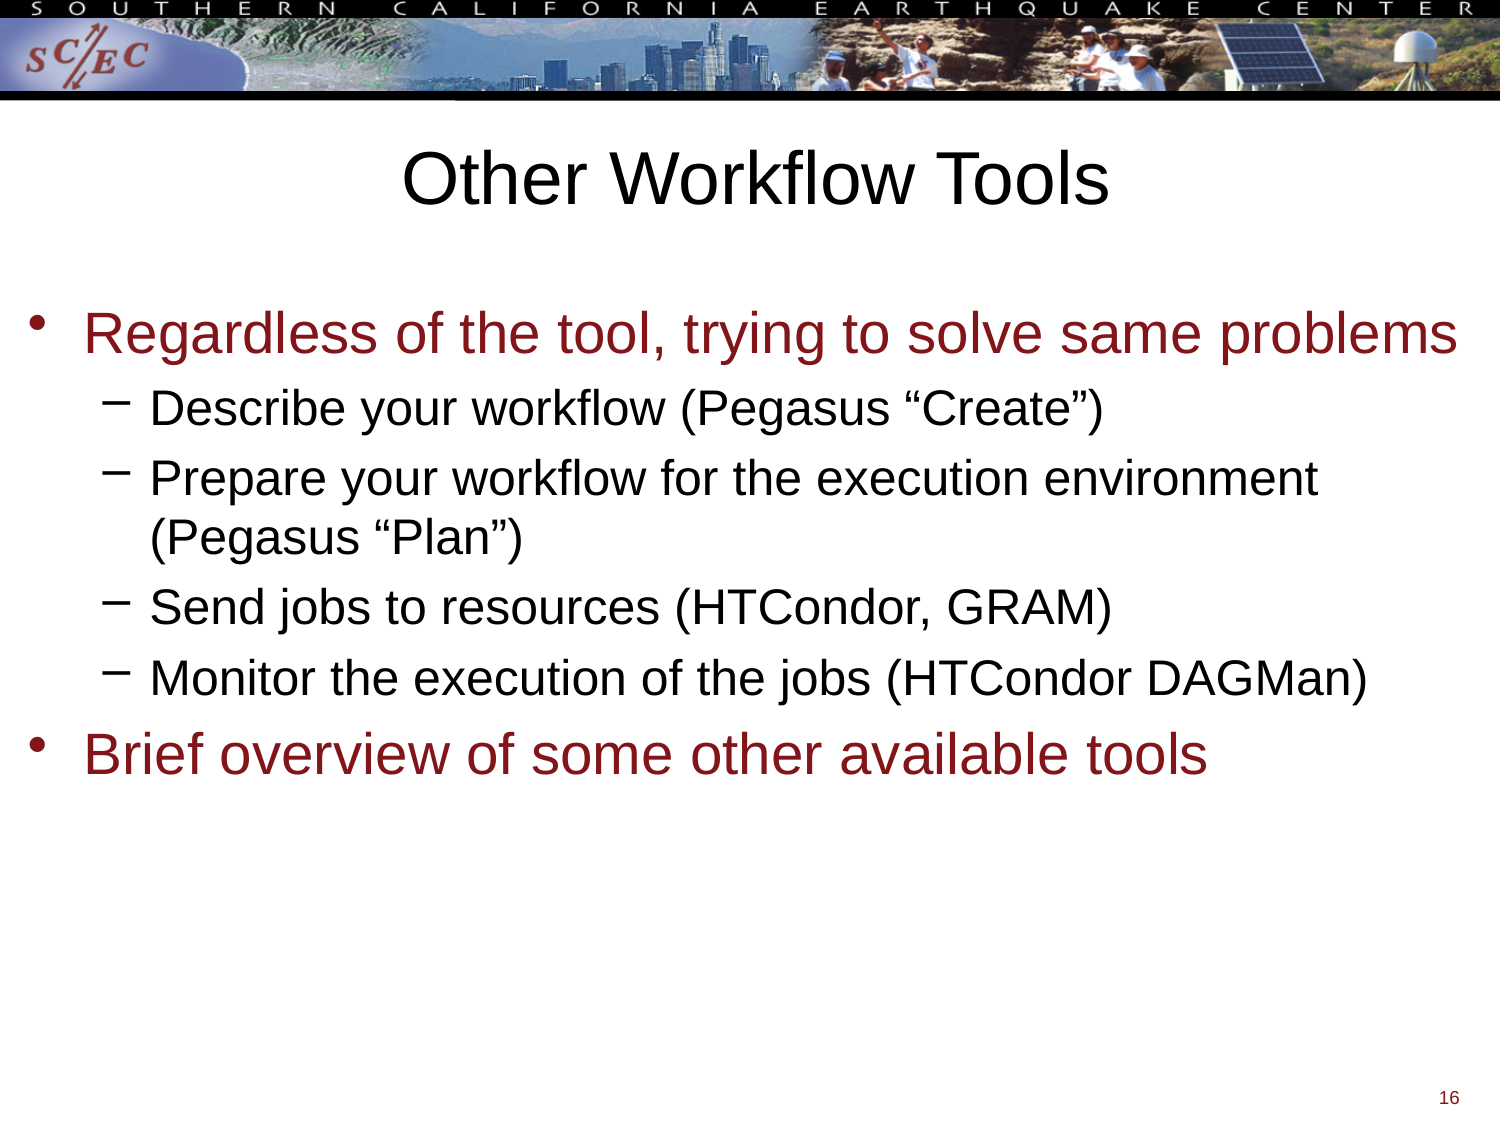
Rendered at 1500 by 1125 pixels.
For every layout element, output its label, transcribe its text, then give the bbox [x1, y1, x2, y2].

title Other Workflow Tools [24, 99, 1488, 251]
slide_number 16 [1312, 1078, 1476, 1117]
picture [0, 0, 1500, 91]
list Regardless of the tool, trying to solve same problems Describe your workflow (Pegasus “Create”) Prepare your workflow for the execution environment (Pegasus “Plan”) Send jobs to resources (HTCondor, GRAM) Monitor the execution of the jobs (HTCondor DAGMan) Brief overview of some other available tools [12, 287, 1479, 1063]
